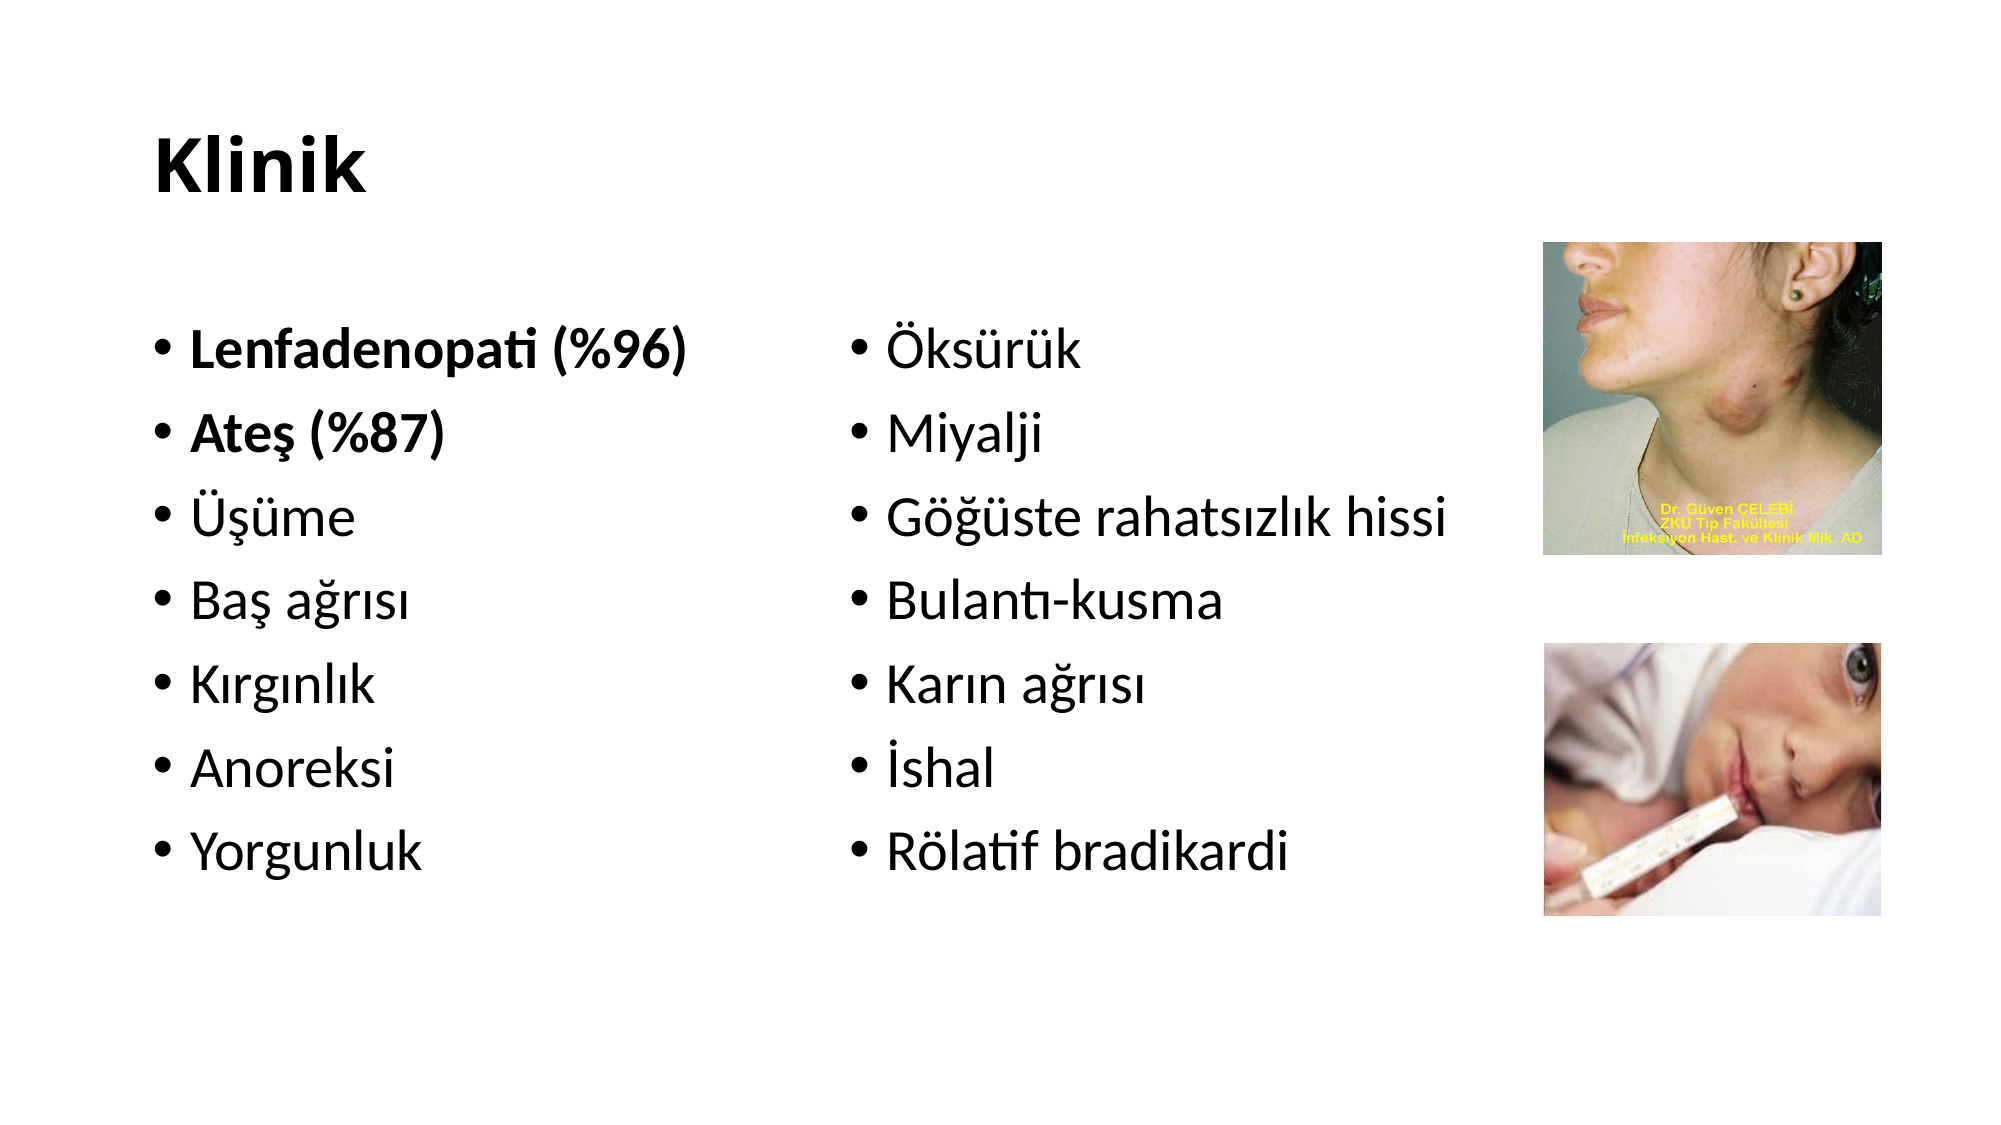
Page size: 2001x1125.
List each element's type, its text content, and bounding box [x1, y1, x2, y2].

list Öksürük Miyalji Göğüste rahatsızlık hissi Bulantı-kusma Karın ağrısı İshal Rölatif bradikardi [834, 310, 1522, 916]
picture [1543, 643, 1882, 916]
picture [1543, 242, 1882, 555]
list Lenfadenopati (%96) Ateş (%87) Üşüme Baş ağrısı Kırgınlık Anoreksi Yorgunluk [137, 310, 834, 916]
title Klinik [137, 59, 1863, 278]
